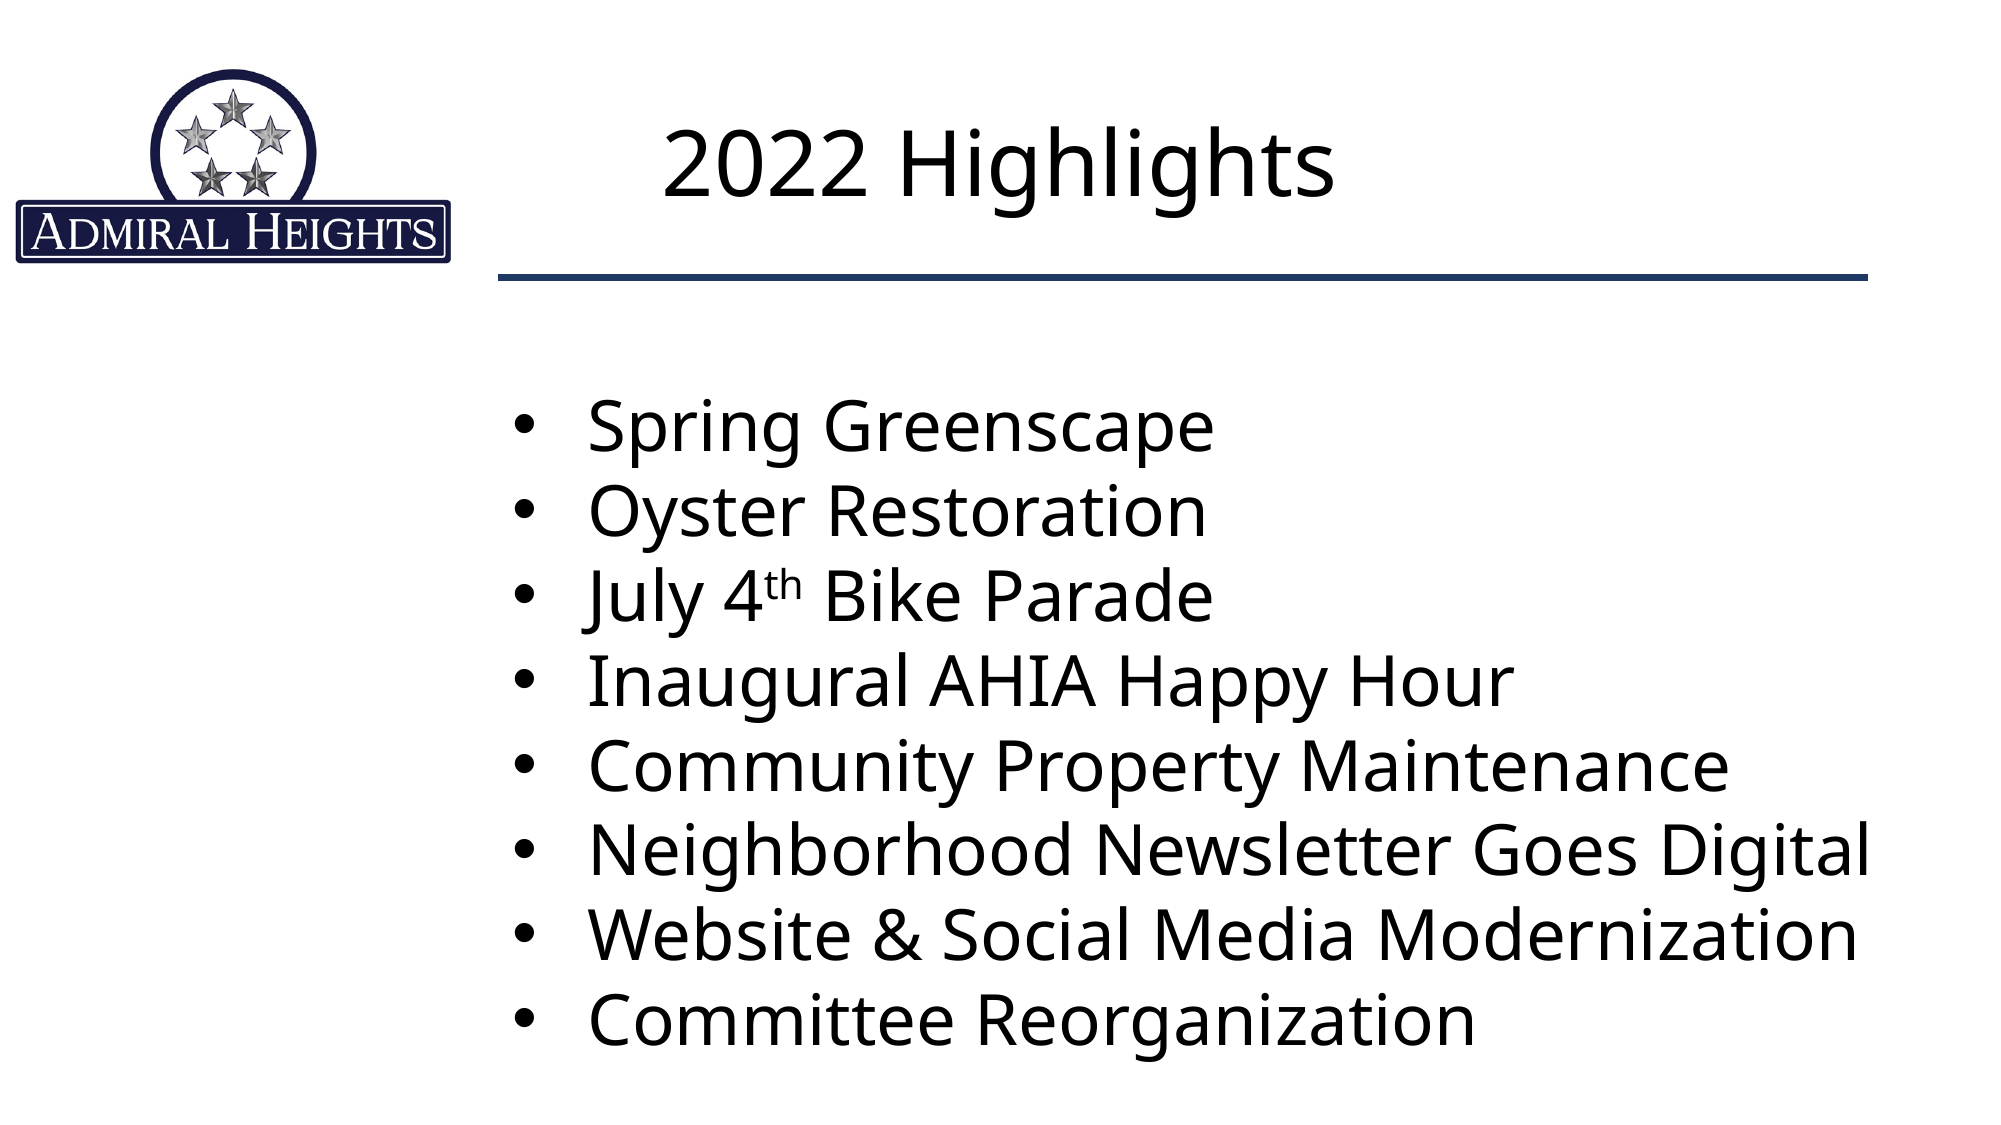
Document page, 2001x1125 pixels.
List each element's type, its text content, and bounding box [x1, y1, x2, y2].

title 2022 Highlights [515, 57, 1863, 274]
picture [0, 0, 515, 448]
text_box Spring Greenscape Oyster Restoration July 4th Bike Parade Inaugural AHIA Happy Hour Community Property Maintenance Neighborhood Newsletter Goes Digital Website & Social Media Modernization Committee Reorganization [497, 373, 1953, 1125]
